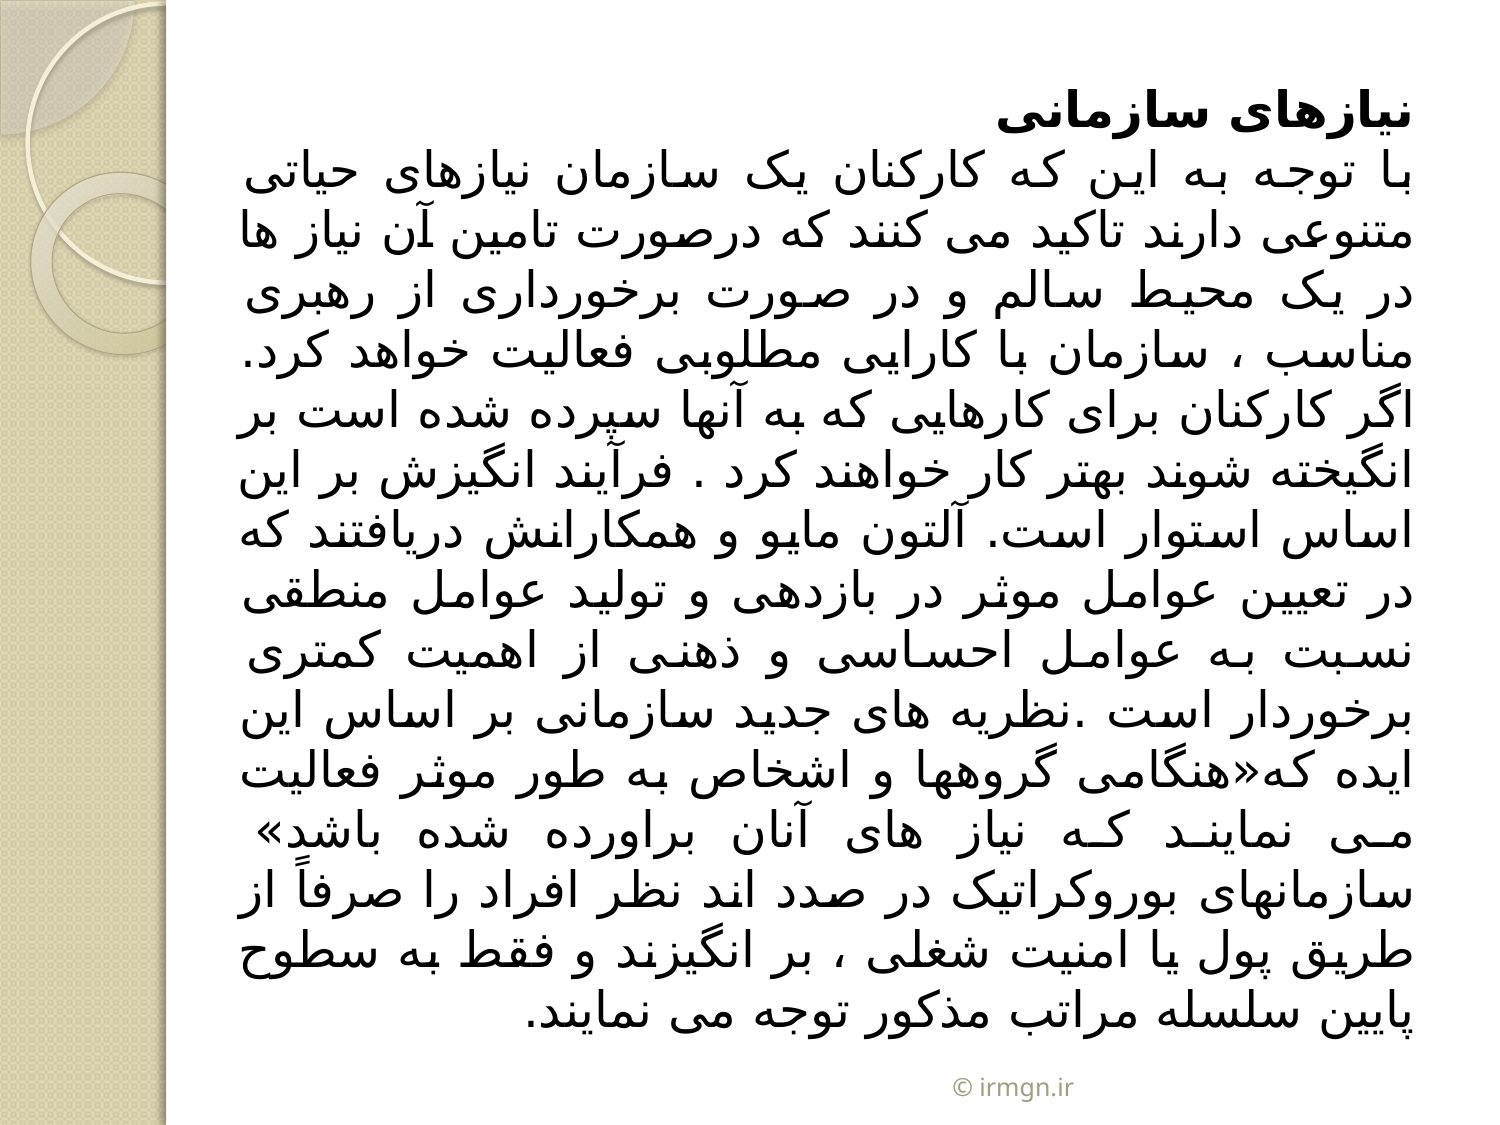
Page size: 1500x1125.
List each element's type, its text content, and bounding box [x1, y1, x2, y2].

footer © irmgn.ir [937, 1034, 1413, 1113]
text_box نیازهای سازمانی با توجه به این که کارکنان یک سازمان نیازهای حیاتی متنوعی دارند تاکید می کنند که درصورت تامین آن نیاز ها در یک محیط سالم و در صورت برخورداری از رهبری مناسب ، سازمان با کارایی مطلوبی فعالیت خواهد کرد. اگر کارکنان برای کارهایی که به آنها سپرده شده است بر انگیخته شوند بهتر کار خواهند کرد . فرآیند انگیزش بر این اساس استوار است. آلتون مایو و همکارانش دریافتند که در تعیین عوامل موثر در بازدهی و تولید عوامل منطقی نسبت به عوامل احساسی و ذهنی از اهمیت کمتری برخوردار است .نظریه های جدید سازمانی بر اساس این ایده که«هنگامی گروهها و اشخاص به طور موثر فعالیت می نمایند که نیاز های آنان براورده شده باشد» سازمانهای بوروکراتیک در صدد اند نظر افراد را صرفاً از طریق پول یا امنیت شغلی ، بر انگیزند و فقط به سطوح پایین سلسله مراتب مذکور توجه می نمایند. [222, 70, 1430, 1045]
